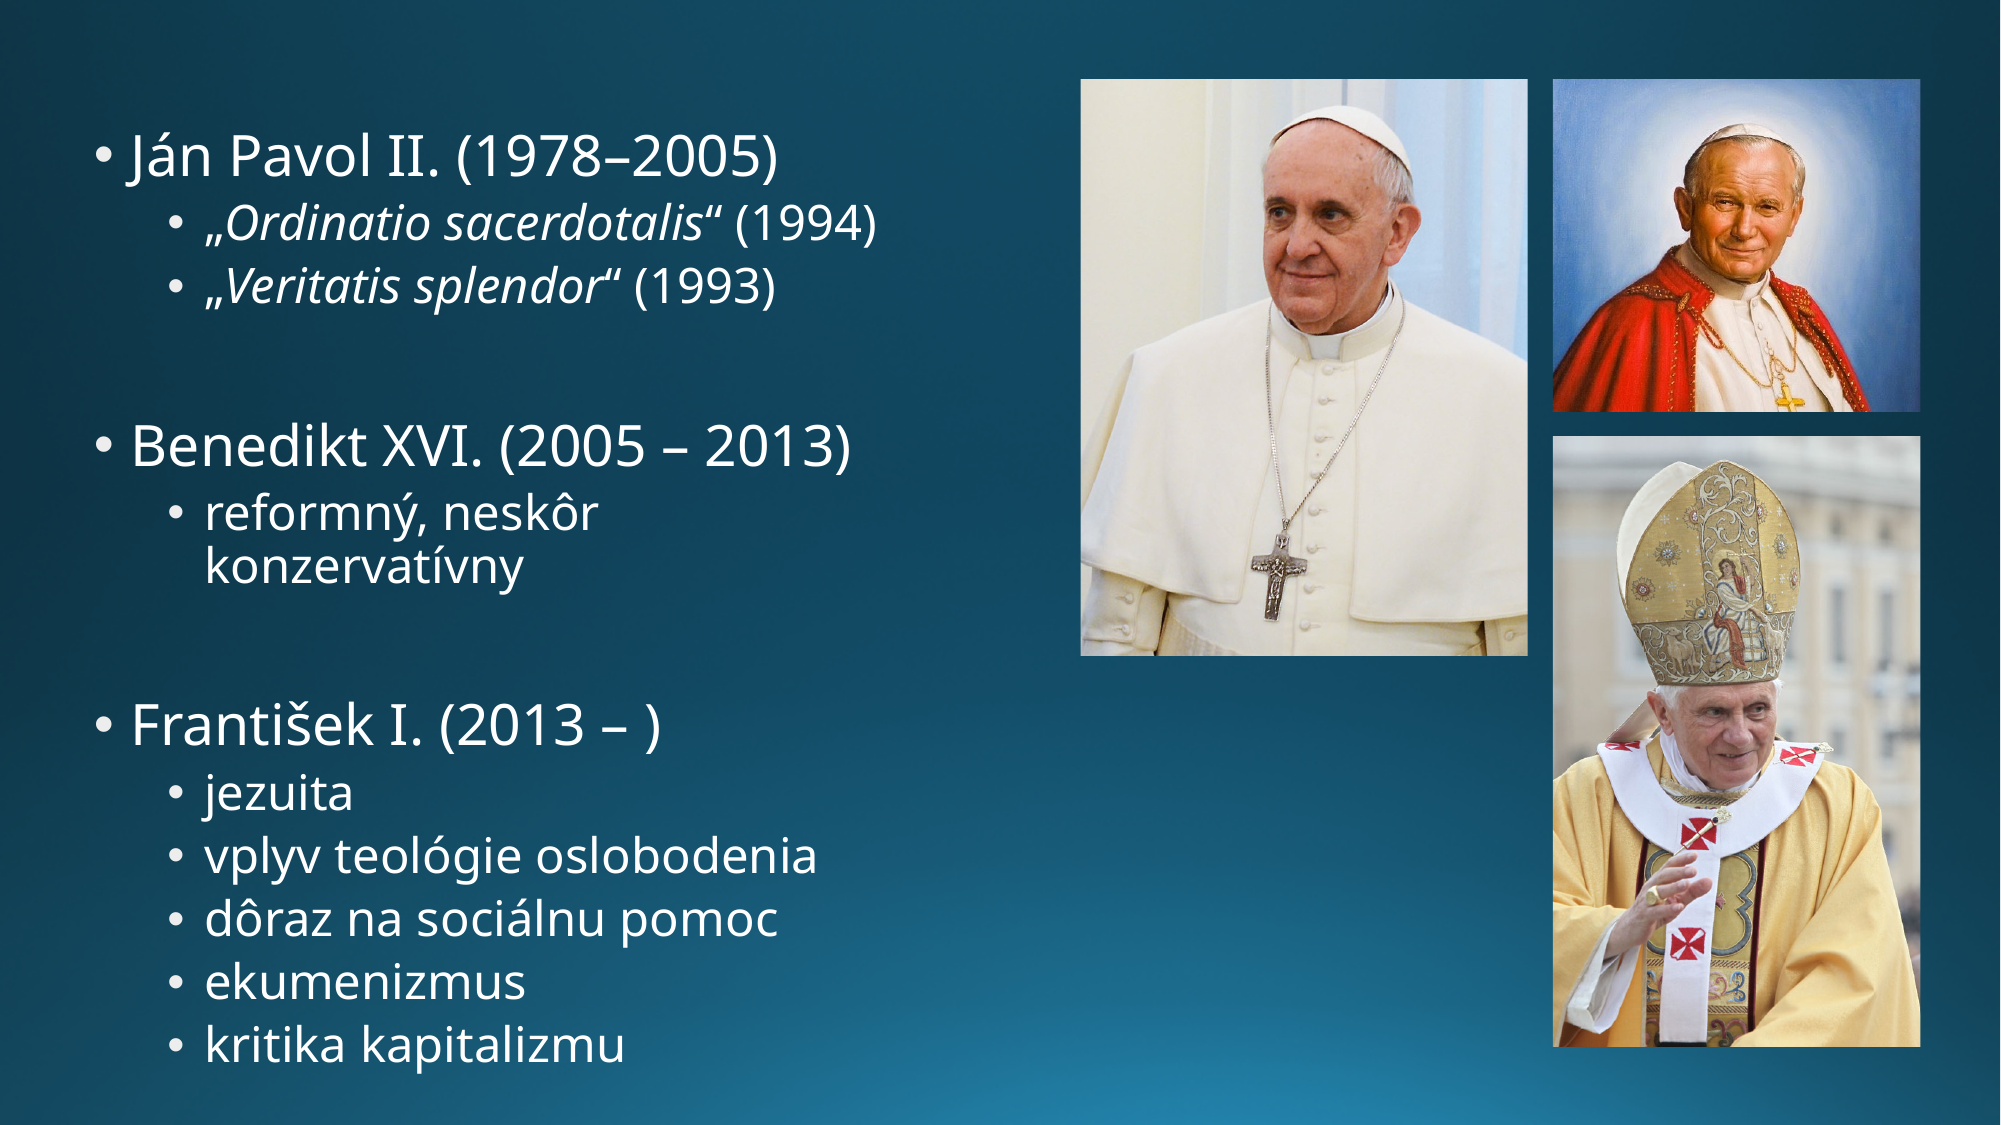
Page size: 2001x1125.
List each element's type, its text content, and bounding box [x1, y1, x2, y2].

picture [0, 0, 2001, 1125]
list Ján Pavol II. (1978–2005) „Ordinatio sacerdotalis“ (1994) „Veritatis splendor“ (1993) Benedikt XVI. (2005 – 2013) reformný, neskôr konzervatívny František I. (2013 – ) jezuita vplyv teológie oslobodenia dôraz na sociálnu pomoc ekumenizmus kritika kapitalizmu [79, 119, 934, 1083]
